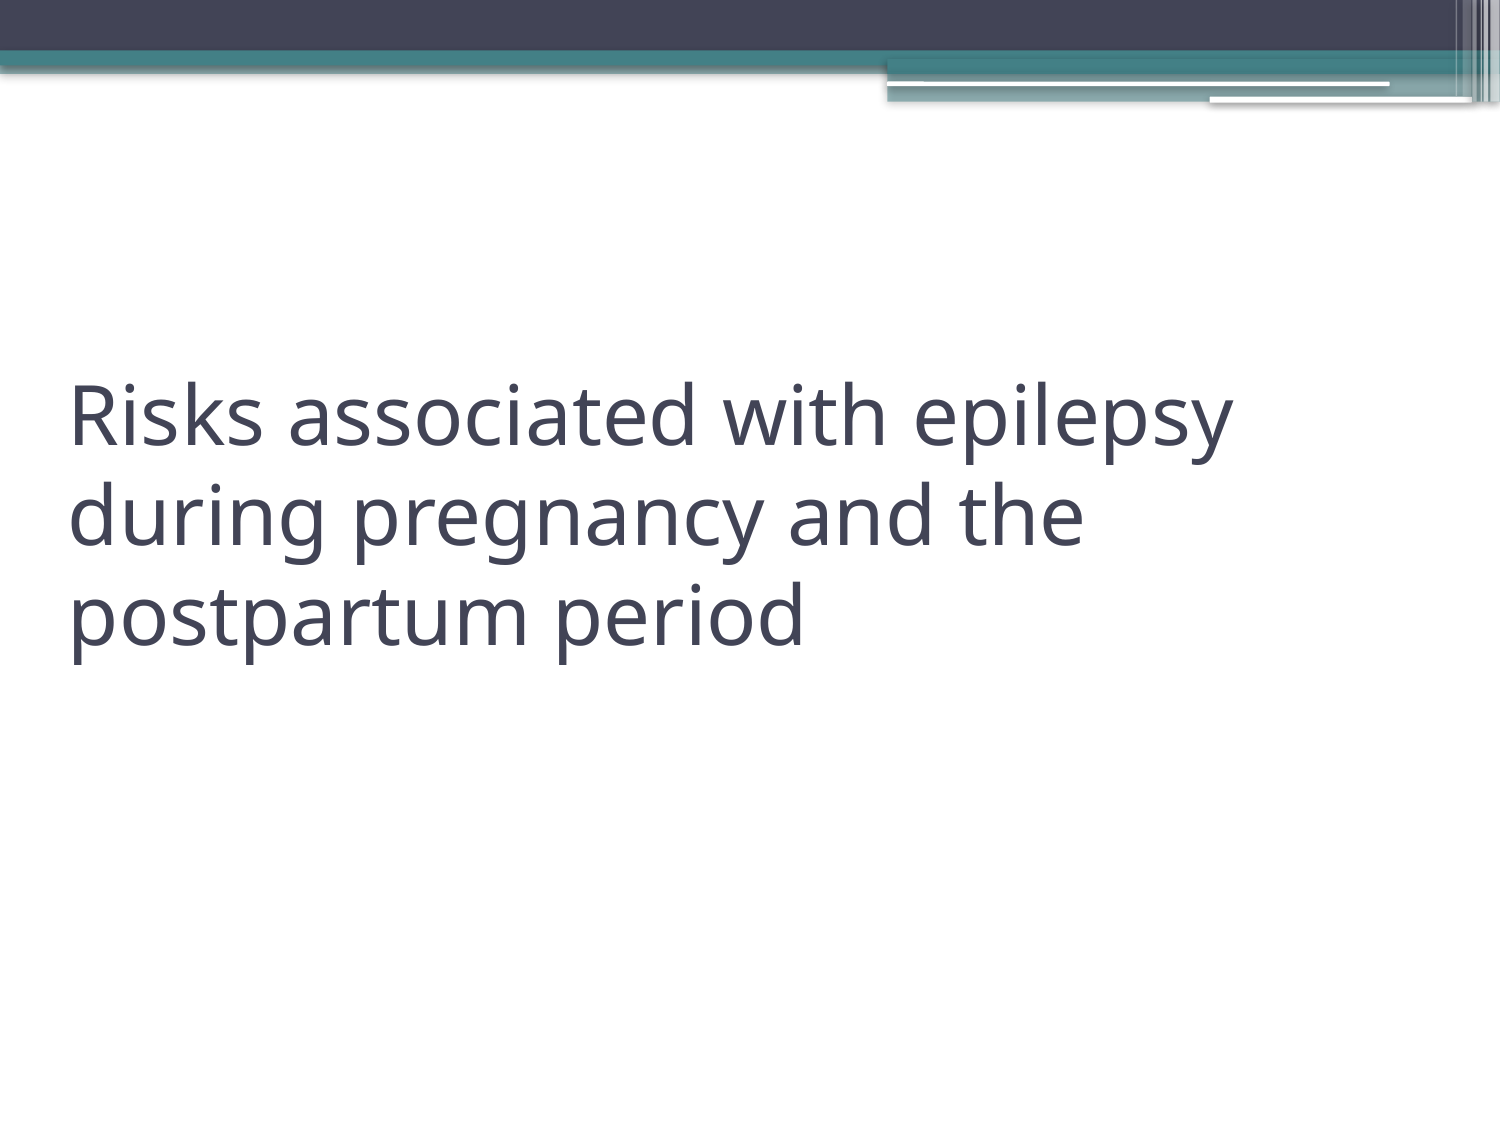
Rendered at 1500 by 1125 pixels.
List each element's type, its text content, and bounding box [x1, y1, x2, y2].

title Risks associated with epilepsy during pregnancy and the postpartum period [53, 338, 1404, 787]
